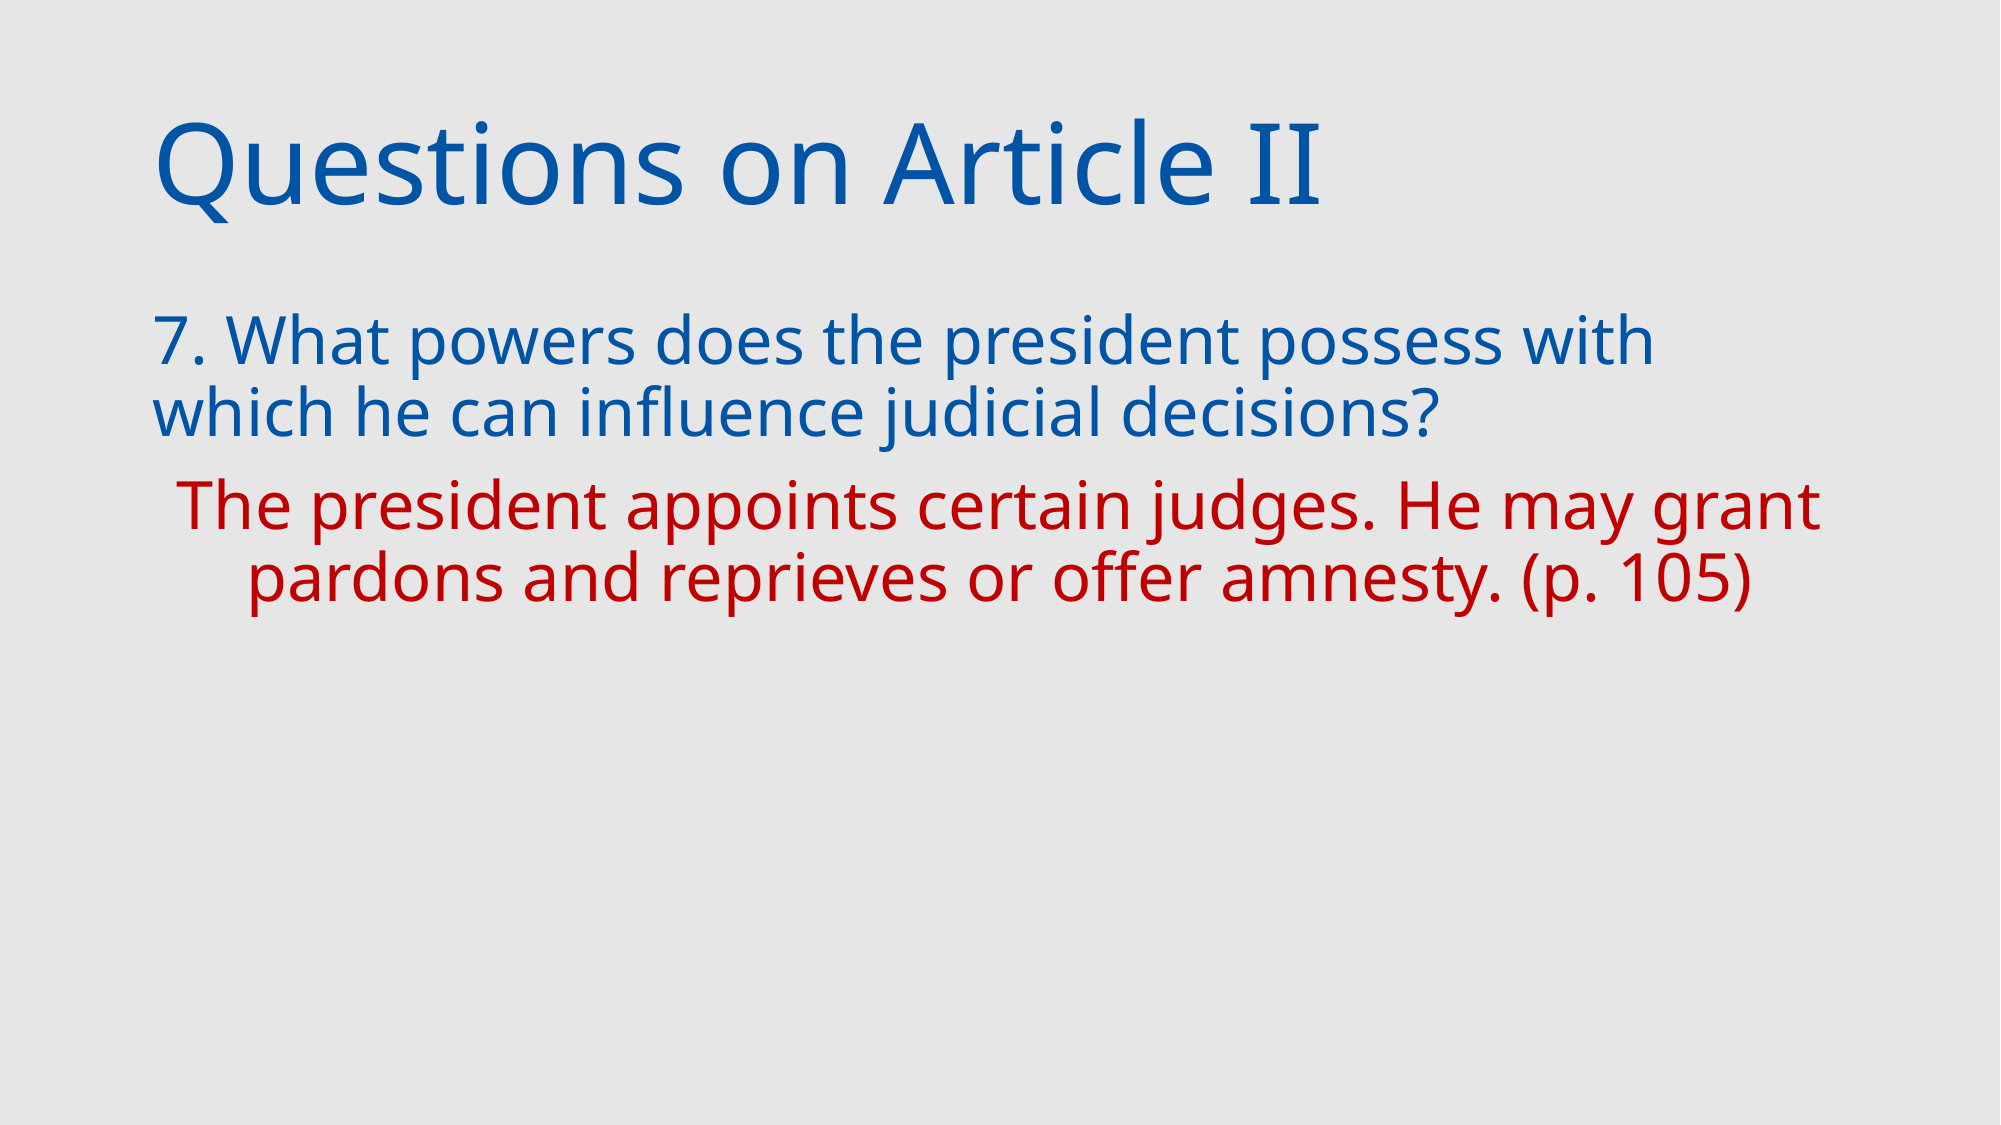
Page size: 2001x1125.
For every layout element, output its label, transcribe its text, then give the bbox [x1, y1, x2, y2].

title Questions on Article II [137, 59, 1863, 278]
list 7. What powers does the president possess with which he can influence judicial decisions? The president appoints certain judges. He may grant pardons and reprieves or offer amnesty. (p. 105) [137, 299, 1863, 1014]
